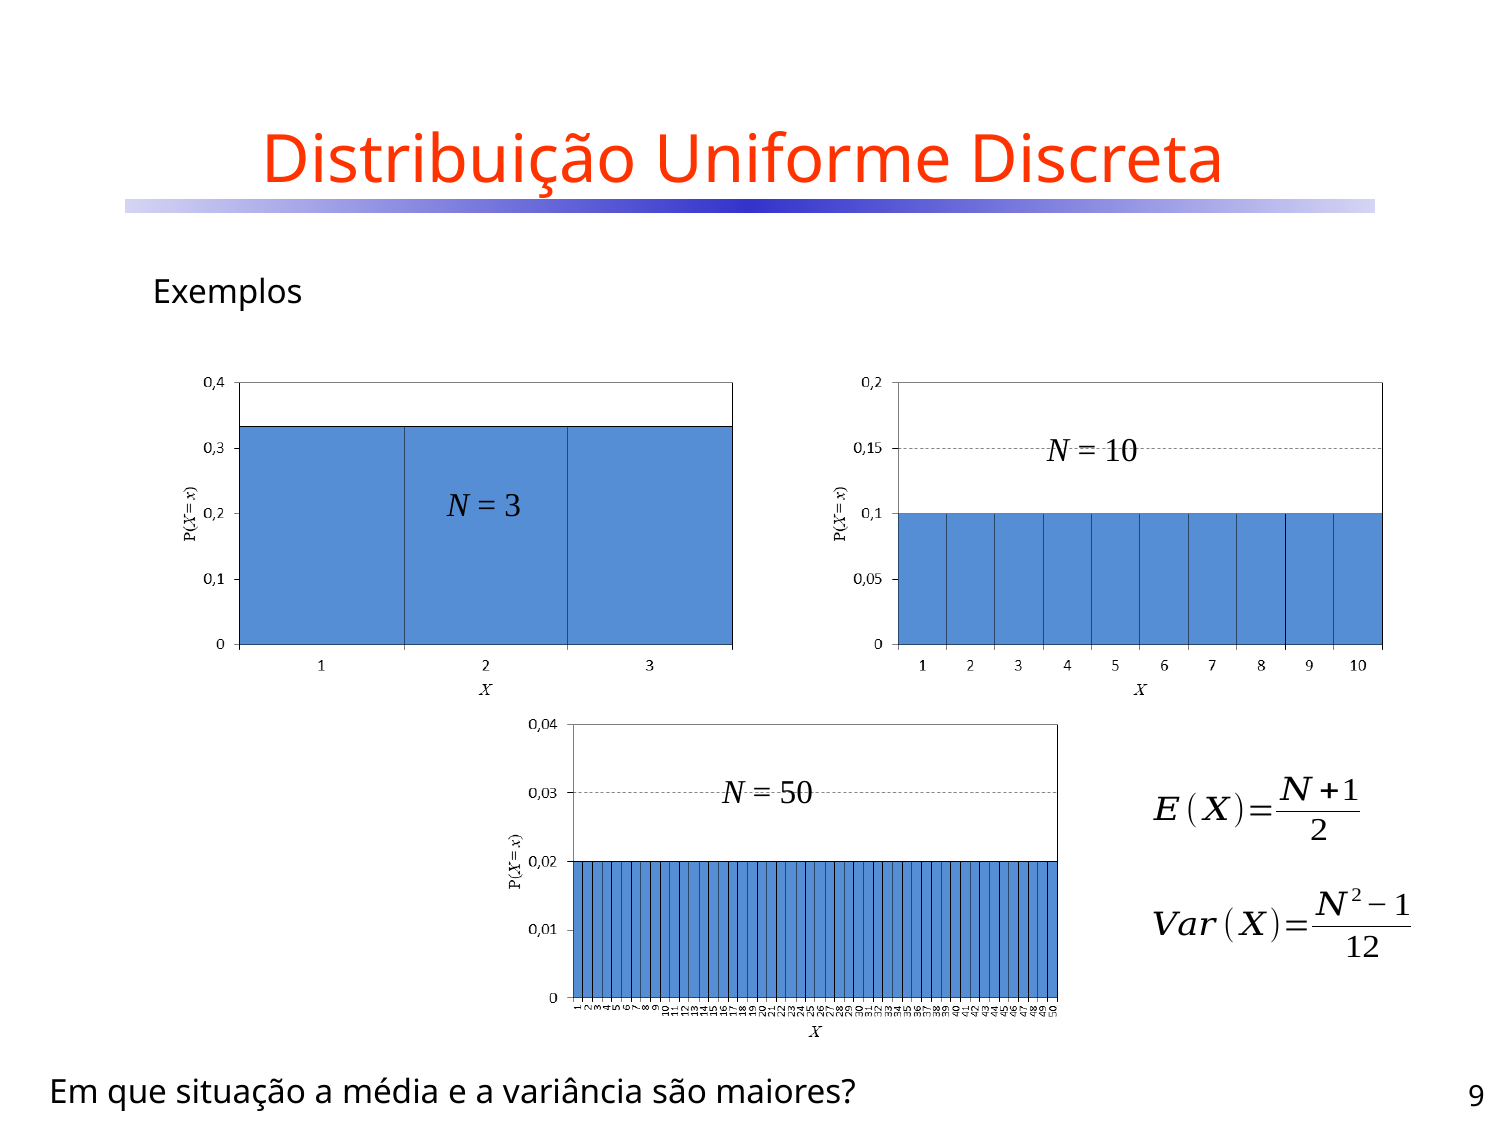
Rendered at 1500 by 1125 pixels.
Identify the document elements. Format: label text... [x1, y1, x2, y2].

text_box Exemplos [138, 262, 1425, 318]
picture [159, 363, 1400, 1062]
slide_number 9 [1187, 1049, 1500, 1125]
title Distribuição Uniforme Discreta [49, 99, 1438, 213]
text_box Em que situação a média e a variância são maiores? [34, 1062, 1347, 1118]
